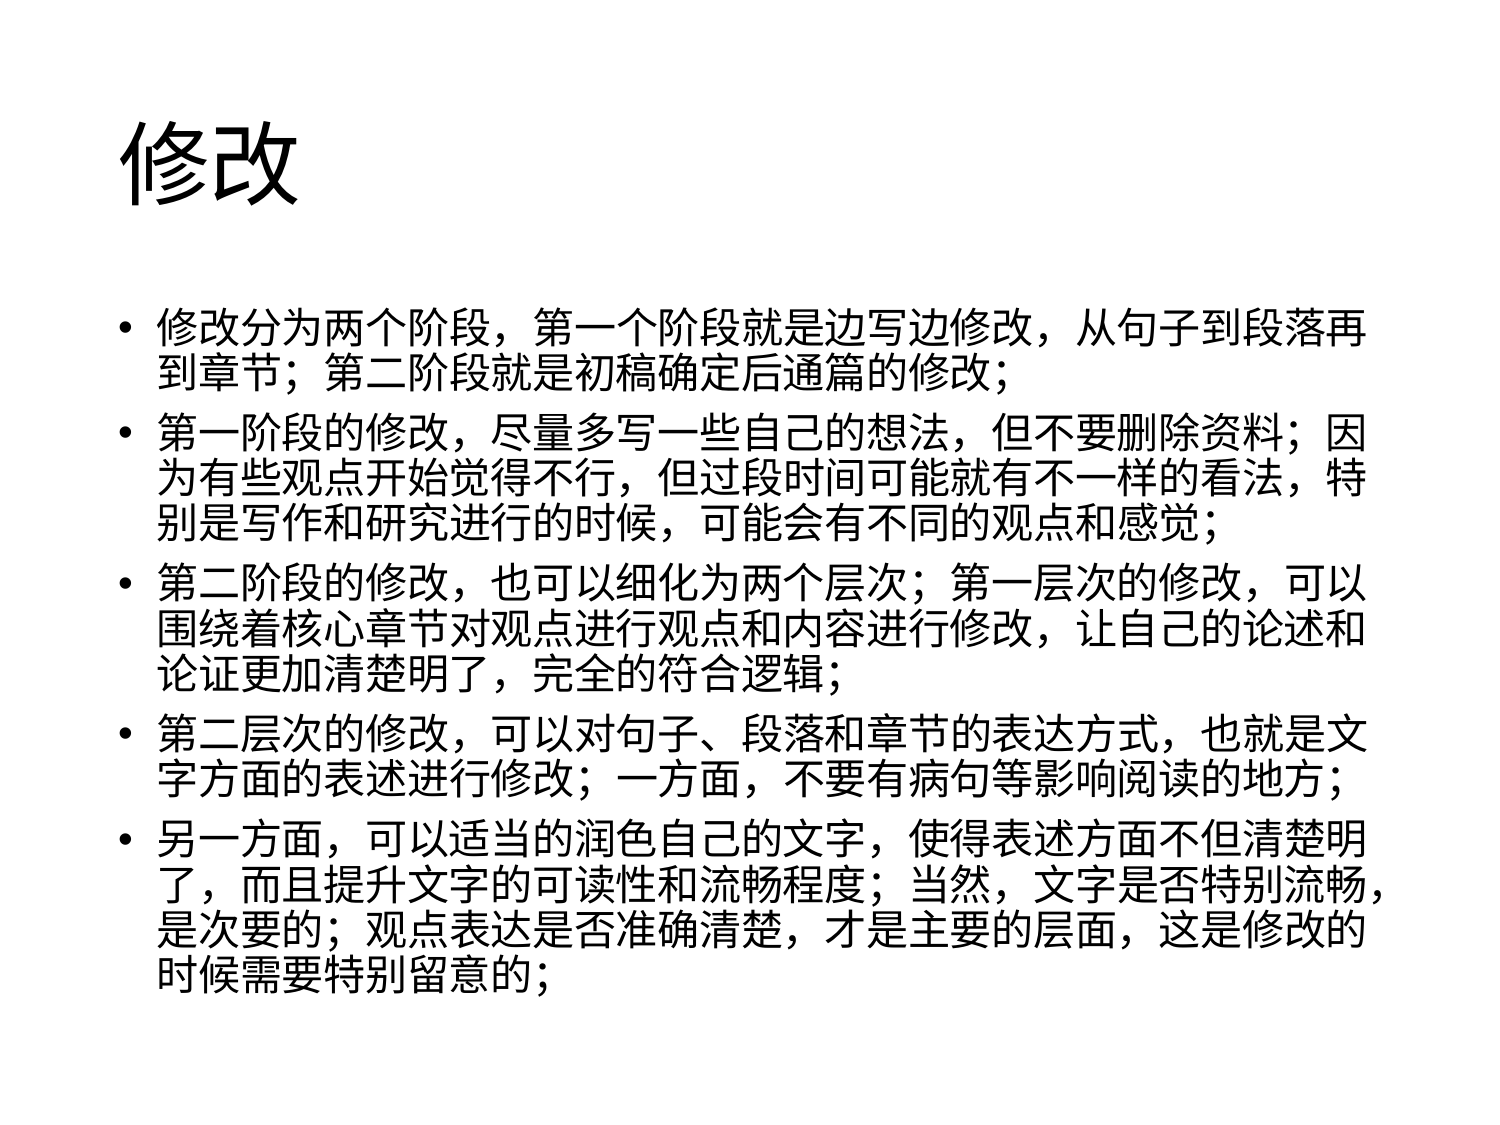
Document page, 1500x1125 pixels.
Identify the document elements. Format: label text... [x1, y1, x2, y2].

title 修改 [103, 59, 1397, 278]
list 修改分为两个阶段，第一个阶段就是边写边修改，从句子到段落再到章节；第二阶段就是初稿确定后通篇的修改； 第一阶段的修改，尽量多写一些自己的想法，但不要删除资料；因为有些观点开始觉得不行，但过段时间可能就有不一样的看法，特别是写作和研究进行的时候，可能会有不同的观点和感觉； 第二阶段的修改，也可以细化为两个层次；第一层次的修改，可以围绕着核心章节对观点进行观点和内容进行修改，让自己的论述和论证更加清楚明了，完全的符合逻辑； 第二层次的修改，可以对句子、段落和章节的表达方式，也就是文字方面的表述进行修改；一方面，不要有病句等影响阅读的地方； 另一方面，可以适当的润色自己的文字，使得表述方面不但清楚明了，而且提升文字的可读性和流畅程度；当然，文字是否特别流畅，是次要的；观点表达是否准确清楚，才是主要的层面，这是修改的时候需要特别留意的； [103, 299, 1397, 1014]
